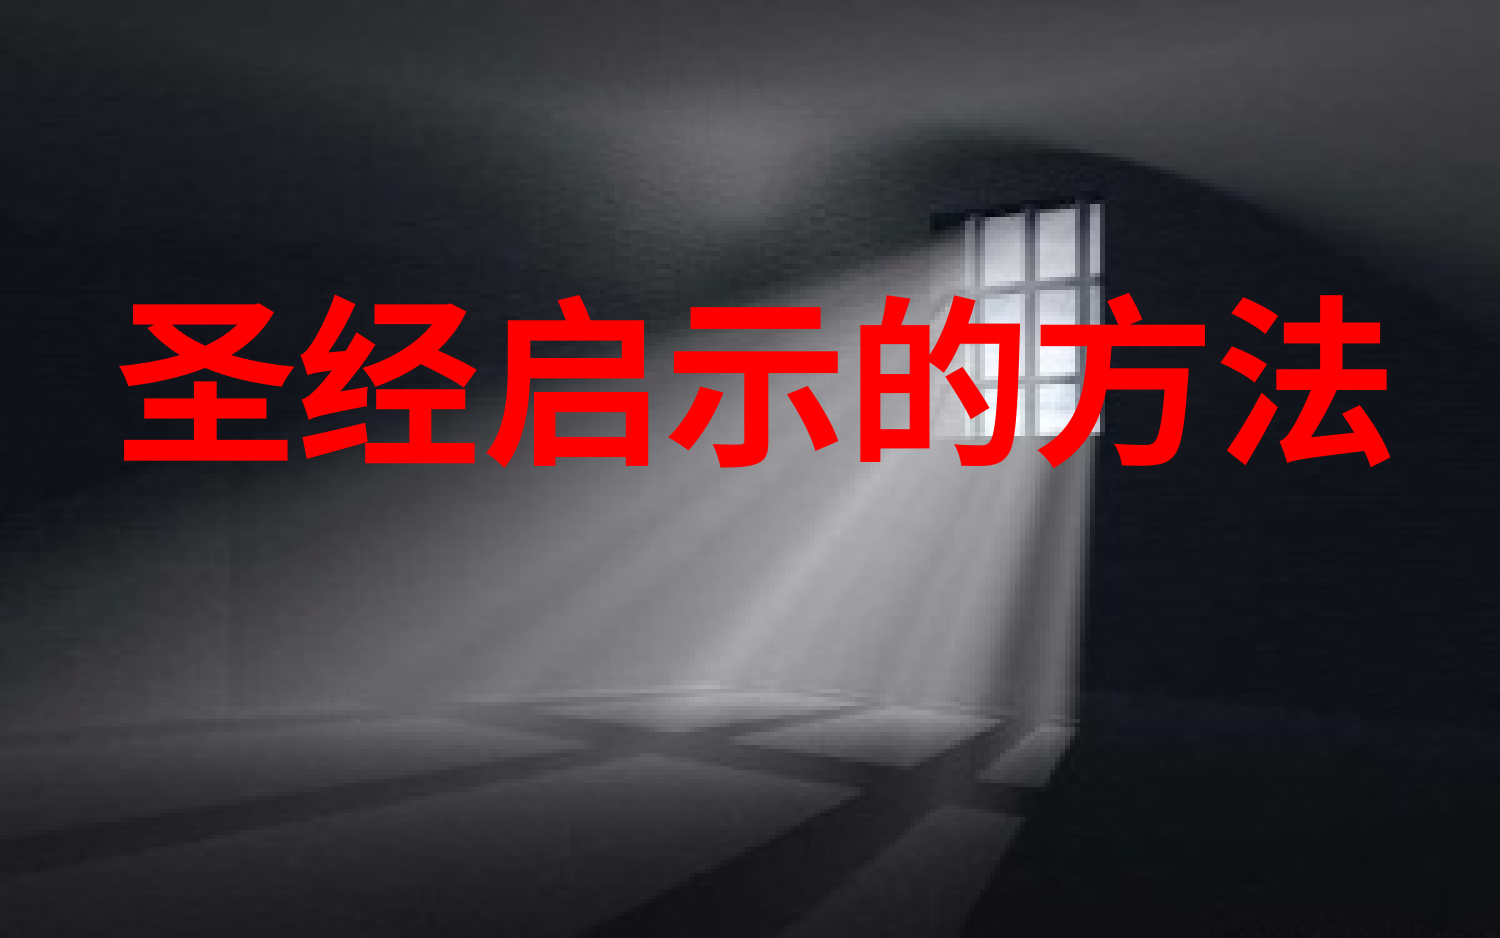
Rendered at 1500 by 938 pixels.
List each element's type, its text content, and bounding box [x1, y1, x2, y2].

text_box 圣经启示的方法 [87, 260, 1425, 496]
picture [0, 0, 1500, 938]
